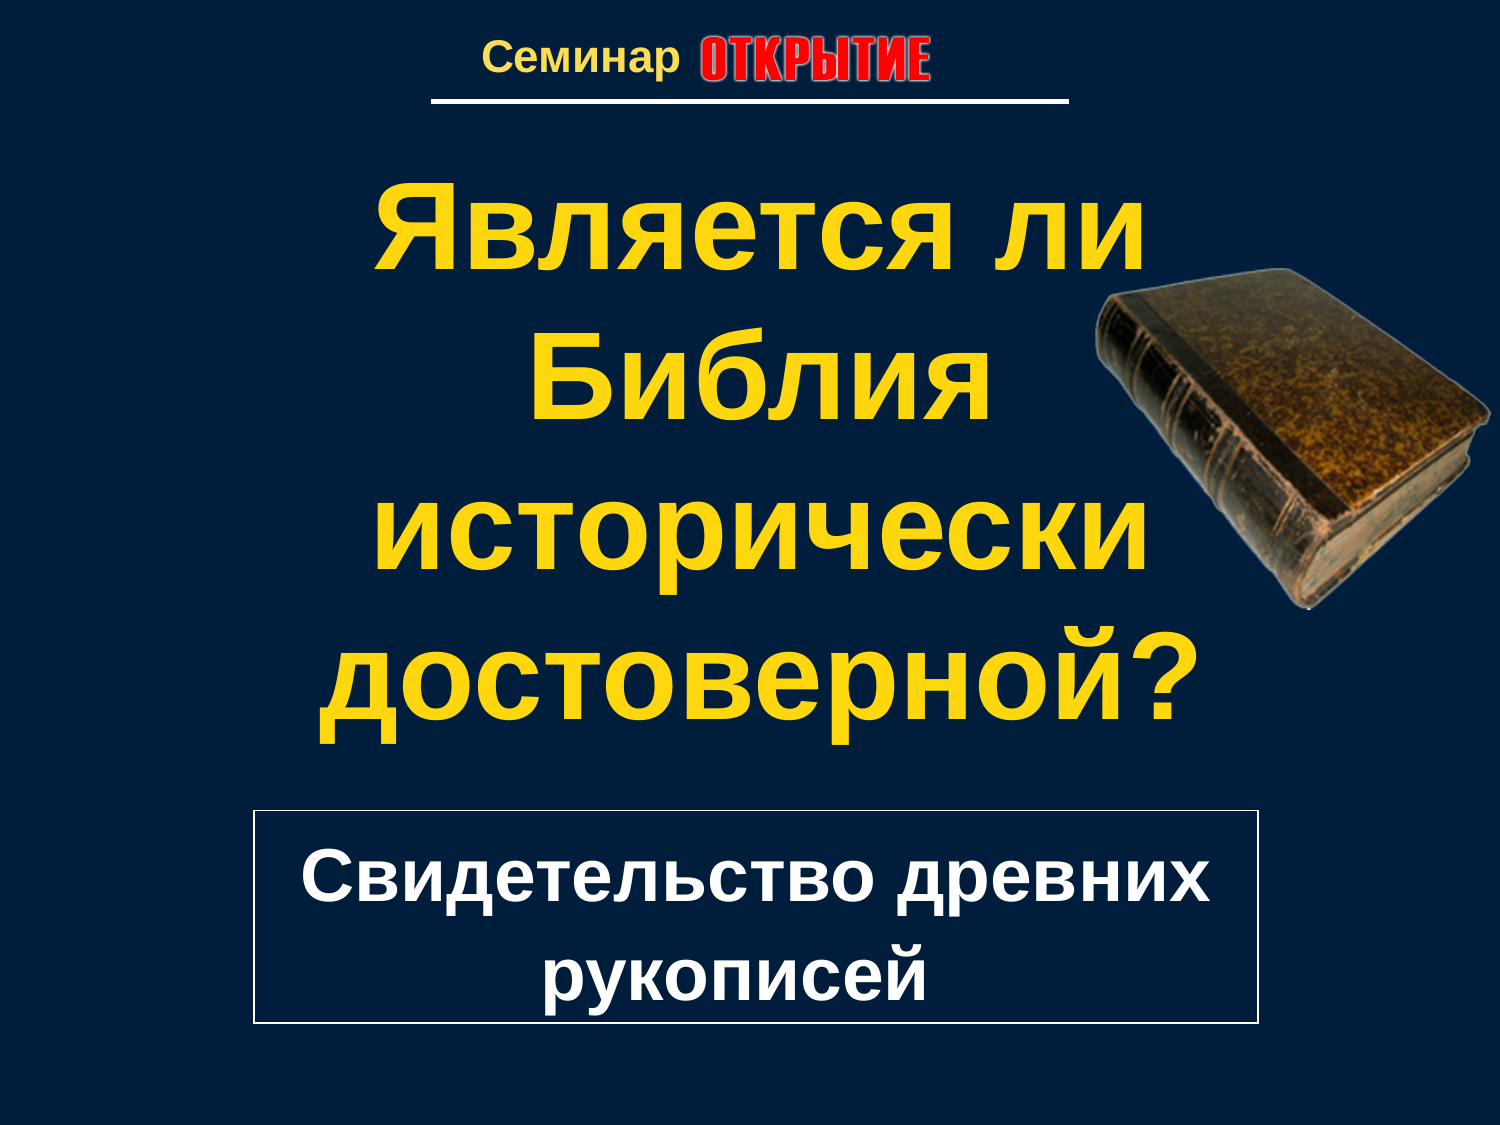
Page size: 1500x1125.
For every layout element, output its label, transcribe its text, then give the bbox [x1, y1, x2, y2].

picture [690, 28, 951, 90]
picture [1094, 266, 1495, 610]
text_box Свидетельство древних рукописей [253, 810, 1258, 1024]
text_box Является ли Библия исторически достоверной? [253, 137, 1270, 752]
